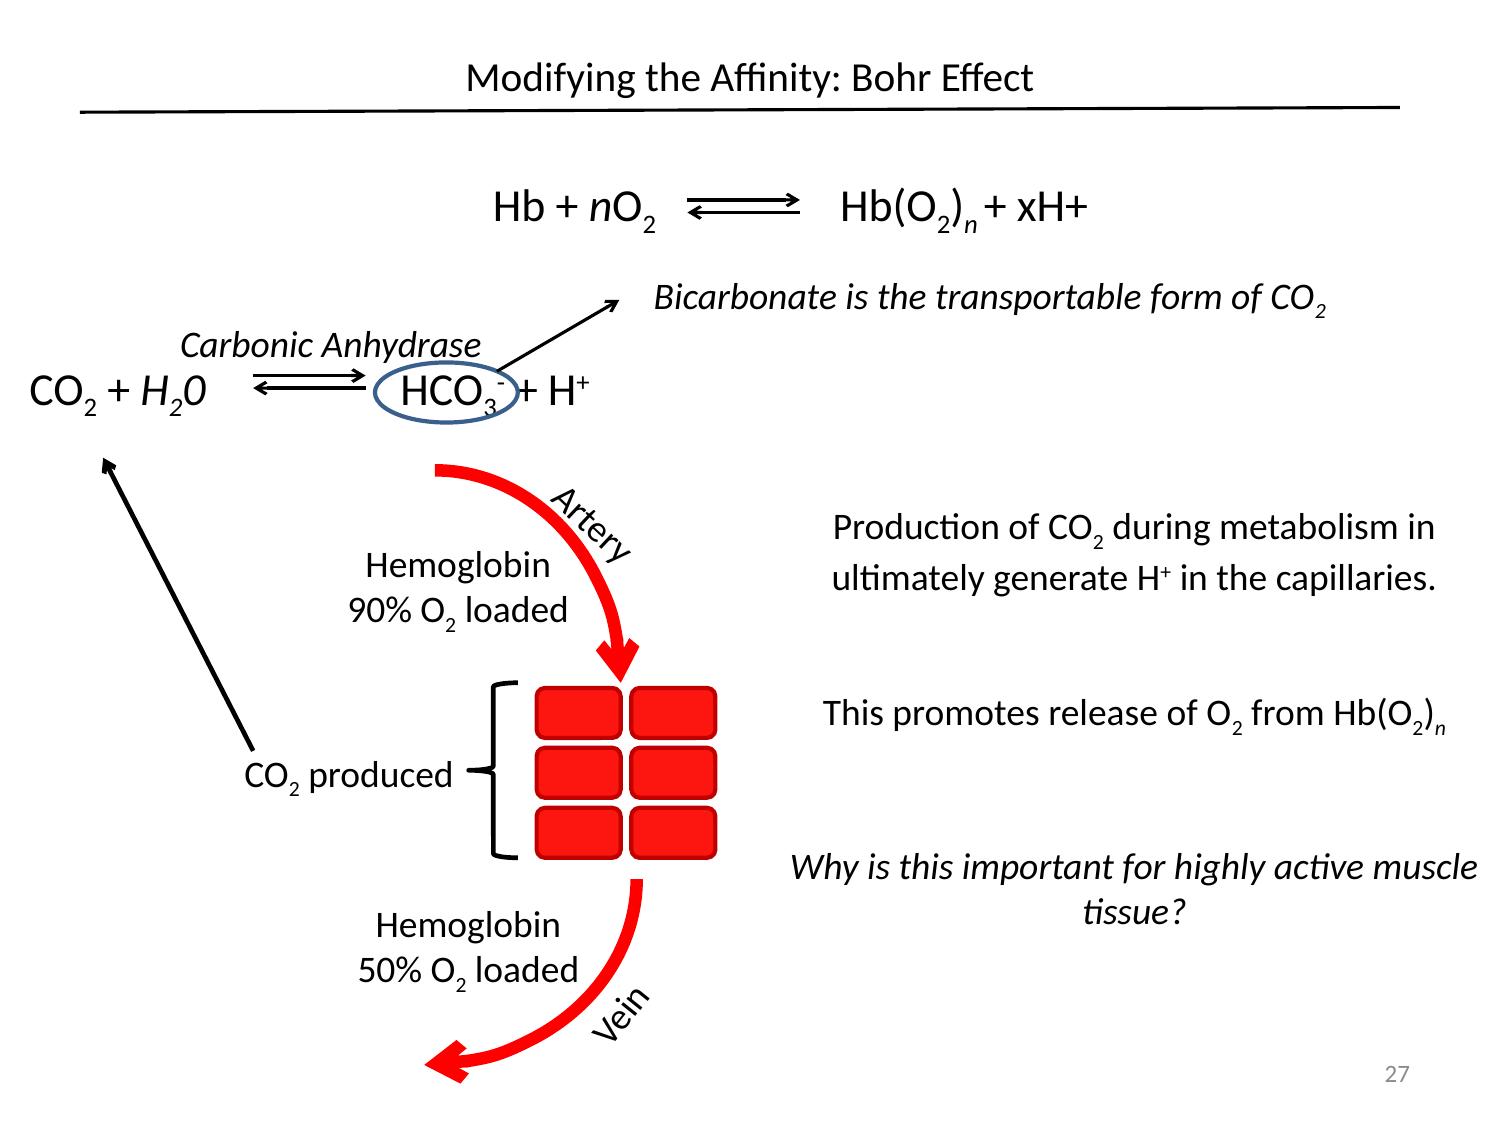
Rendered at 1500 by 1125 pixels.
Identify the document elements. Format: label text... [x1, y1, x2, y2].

text_box Production of CO2 during metabolism in ultimately generate H+ in the capillaries. This promotes release of O2 from Hb(O2)n Why is this important for highly active muscle tissue? [773, 494, 1496, 940]
text_box [372, 360, 520, 425]
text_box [687, 199, 801, 213]
text_box [424, 879, 638, 1072]
text_box [629, 805, 718, 860]
text_box [467, 681, 518, 859]
text_box [434, 469, 559, 532]
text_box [496, 299, 620, 372]
text_box Hemoglobin 50% O2 loaded [342, 893, 424, 1004]
slide_number 27 [1074, 1042, 1425, 1103]
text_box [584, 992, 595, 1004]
title Modifying the Affinity: Bohr Effect [154, 41, 1346, 105]
text_box CO2 + H20 HCO3- + H+ [14, 351, 617, 430]
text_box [79, 107, 1401, 113]
text_box [434, 556, 628, 683]
text_box Artery [528, 458, 662, 588]
text_box CO2 produced [229, 742, 470, 809]
text_box [629, 745, 718, 800]
text_box Carbonic Anhydrase [165, 312, 491, 373]
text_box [252, 375, 366, 389]
text_box [534, 805, 623, 860]
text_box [102, 457, 254, 752]
text_box Bicarbonate is the transportable form of CO2 [638, 264, 1341, 331]
text_box [629, 685, 718, 741]
text_box Hemoglobin 90% O2 loaded [332, 532, 585, 644]
text_box [534, 745, 623, 800]
text_box Vein [565, 956, 673, 1070]
text_box [534, 685, 623, 741]
text_box Hb + nO2 Hb(O2)n + xH+ [355, 168, 1145, 246]
